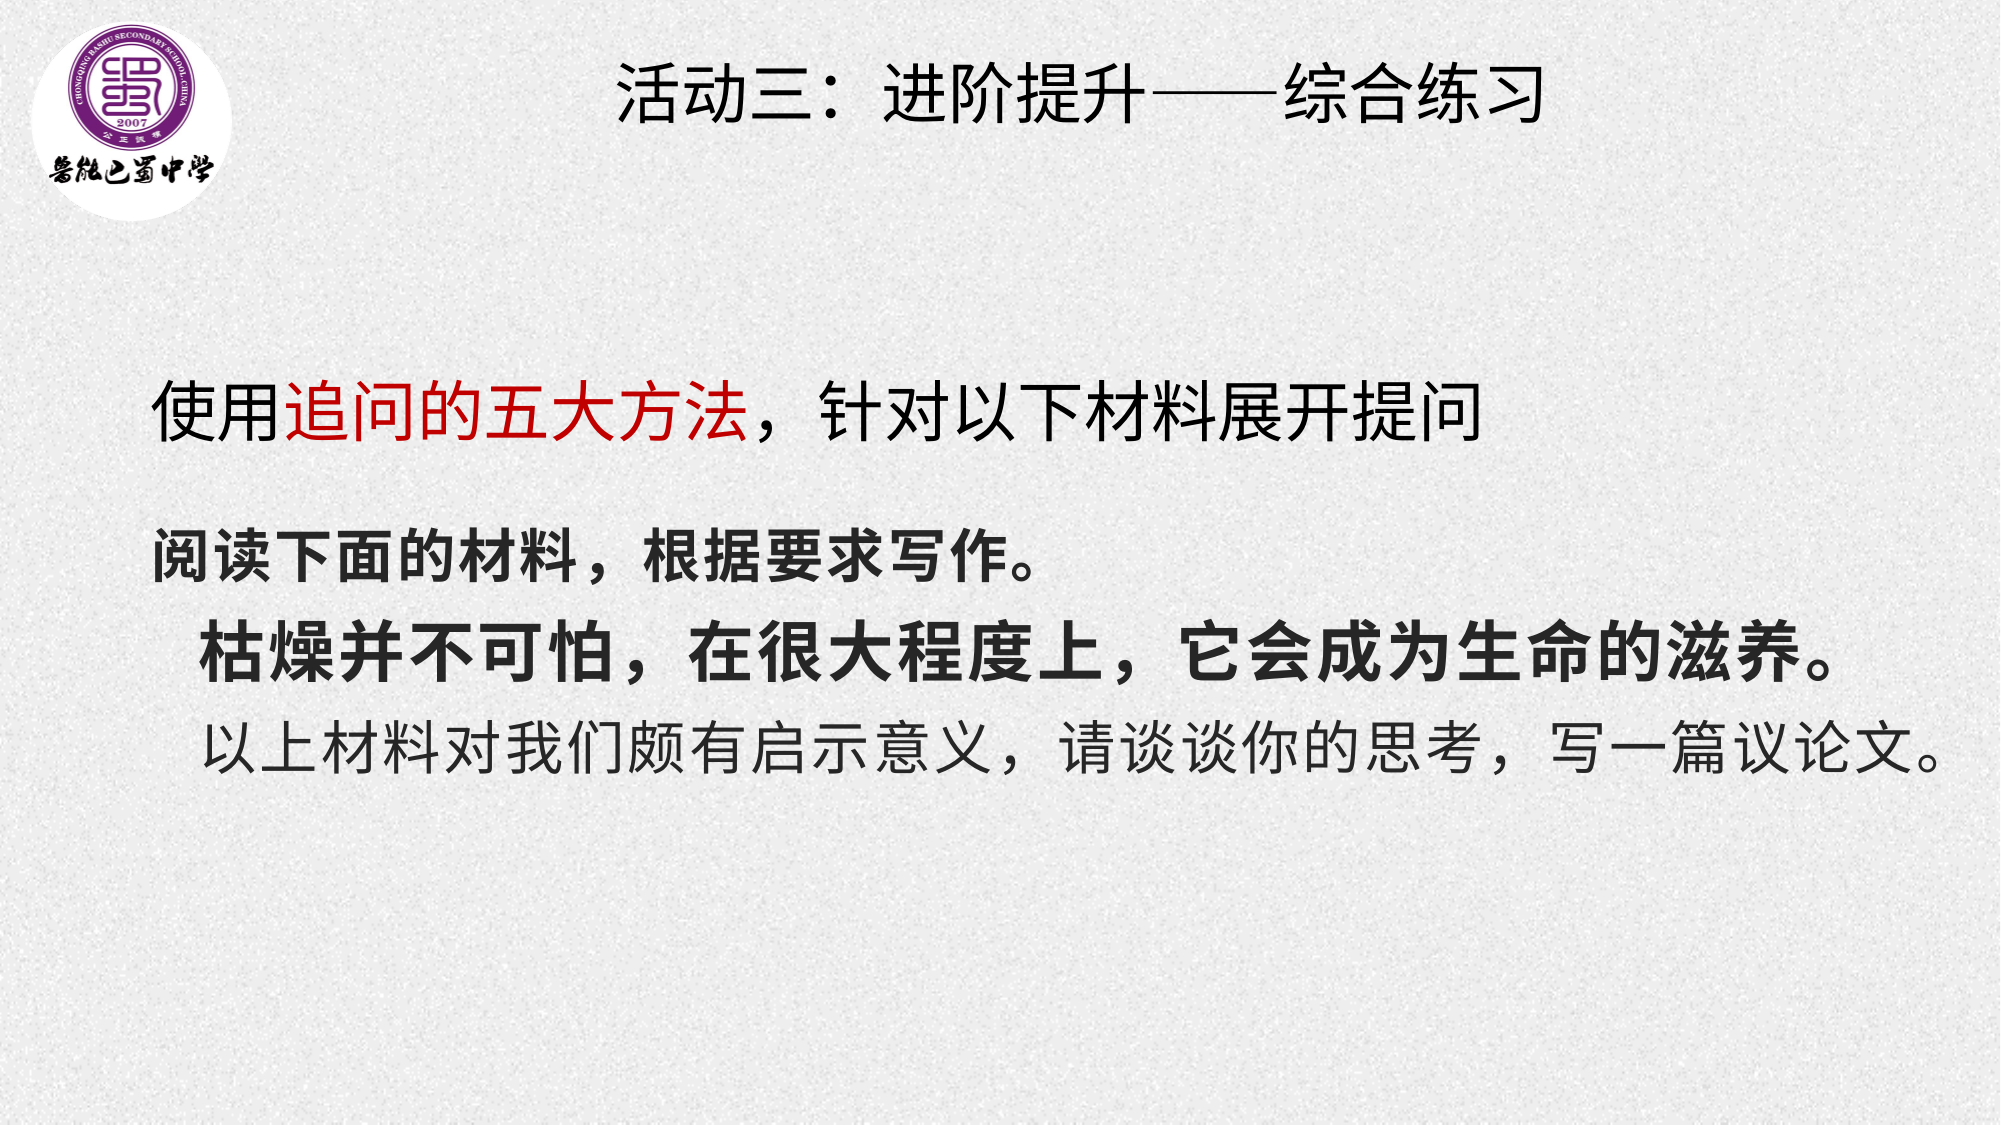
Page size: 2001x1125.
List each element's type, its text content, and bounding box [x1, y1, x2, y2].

text_box 活动三：进阶提升——综合练习 [599, 44, 1776, 140]
list 阅读下面的材料，根据要求写作。 枯燥并不可怕，在很大程度上，它会成为生命的滋养。 以上材料对我们颇有启示意义，请谈谈你的思考，写一篇议论文。 [134, 519, 1957, 1050]
text_box 使用追问的五大方法，针对以下材料展开提问 [135, 362, 1568, 457]
picture [0, 0, 2001, 1125]
